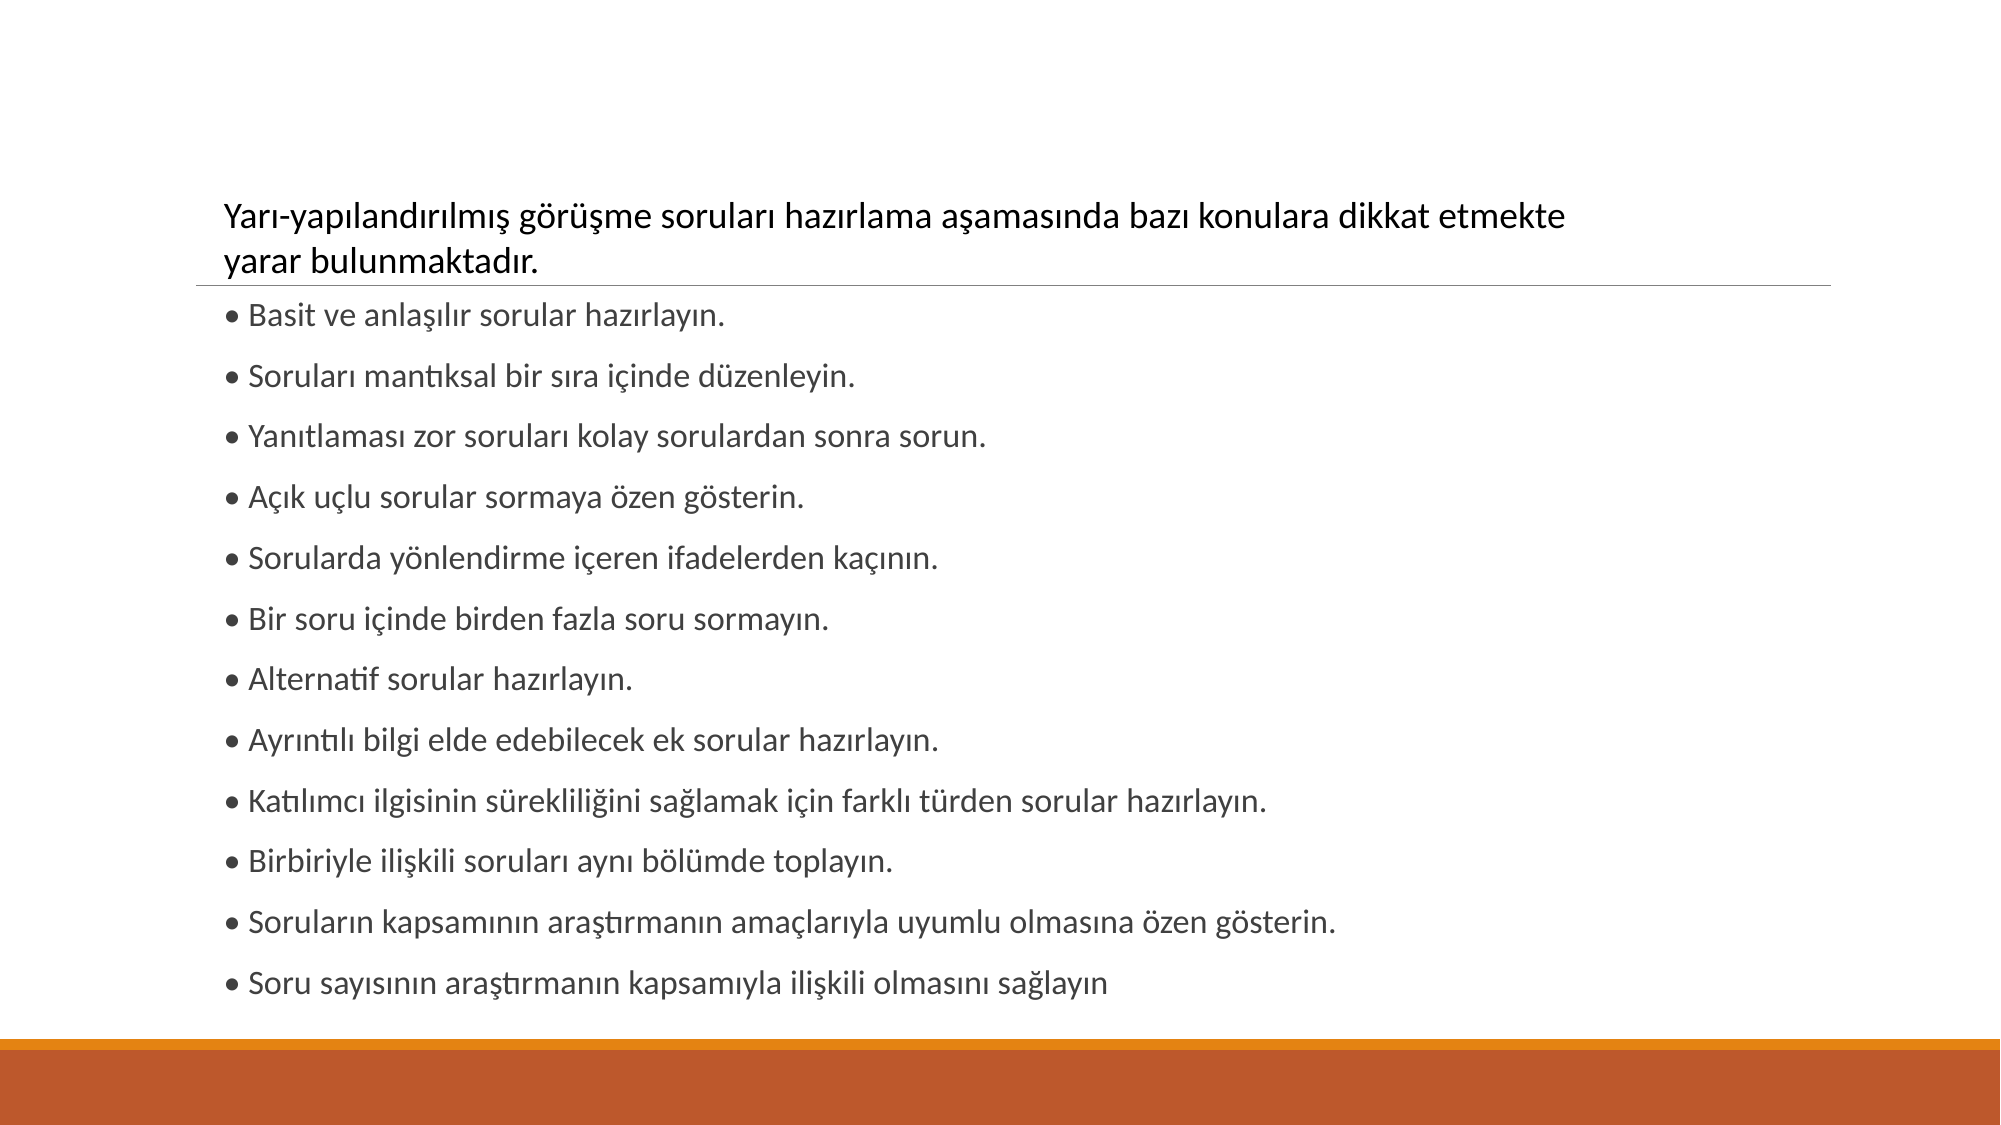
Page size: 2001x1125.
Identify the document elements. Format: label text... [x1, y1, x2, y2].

list • Basit ve anlaşılır sorular hazırlayın. • Soruları mantıksal bir sıra içinde düzenleyin. • Yanıtlaması zor soruları kolay sorulardan sonra sorun. • Açık uçlu sorular sormaya özen gösterin. • Sorularda yönlendirme içeren ifadelerden kaçının. • Bir soru içinde birden fazla soru sormayın. • Alternatif sorular hazırlayın. • Ayrıntılı bilgi elde edebilecek ek sorular hazırlayın. • Katılımcı ilgisinin sürekliliğini sağlamak için farklı türden sorular hazırlayın. • Birbiriyle ilişkili soruları aynı bölümde toplayın. • Soruların kapsamının araştırmanın amaçlarıyla uyumlu olmasına özen gösterin. • Soru sayısının araştırmanın kapsamıyla ilişkili olmasını sağlayın [209, 289, 1863, 1014]
text_box Yarı-yapılandırılmış görüşme soruları hazırlama aşamasında bazı konulara dikkat etmekte yarar bulunmaktadır. [209, 183, 1643, 289]
